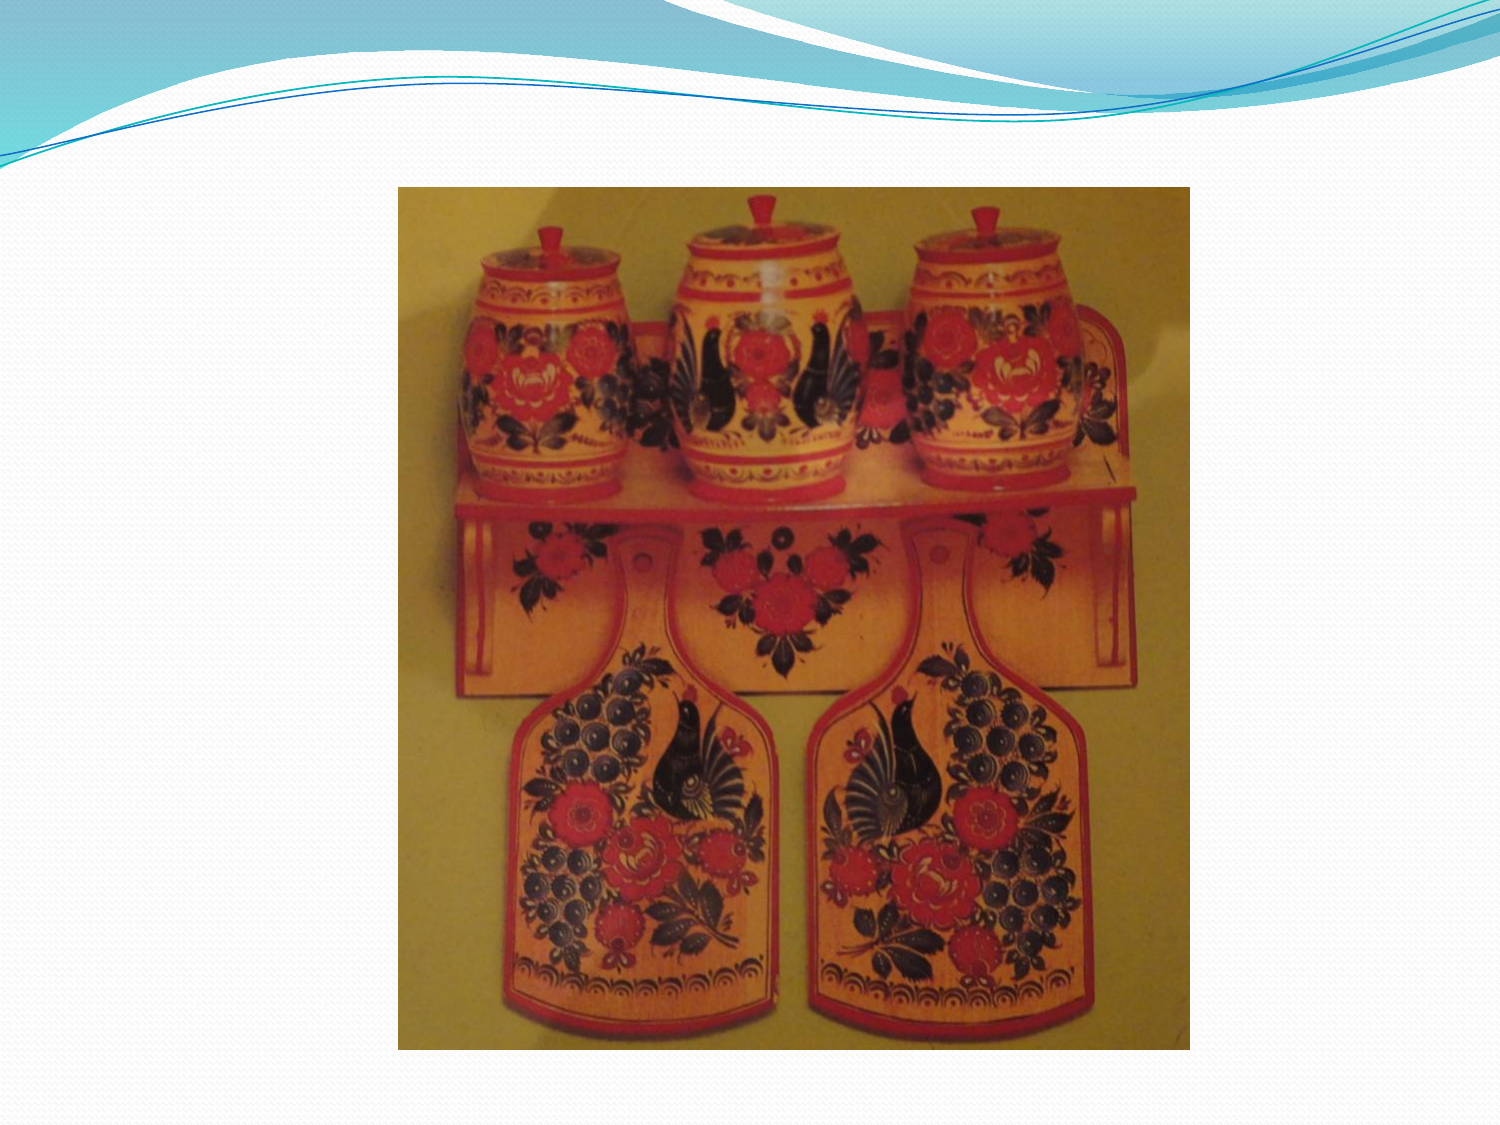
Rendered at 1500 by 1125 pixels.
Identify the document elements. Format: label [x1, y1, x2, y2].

picture [398, 187, 1190, 1051]
